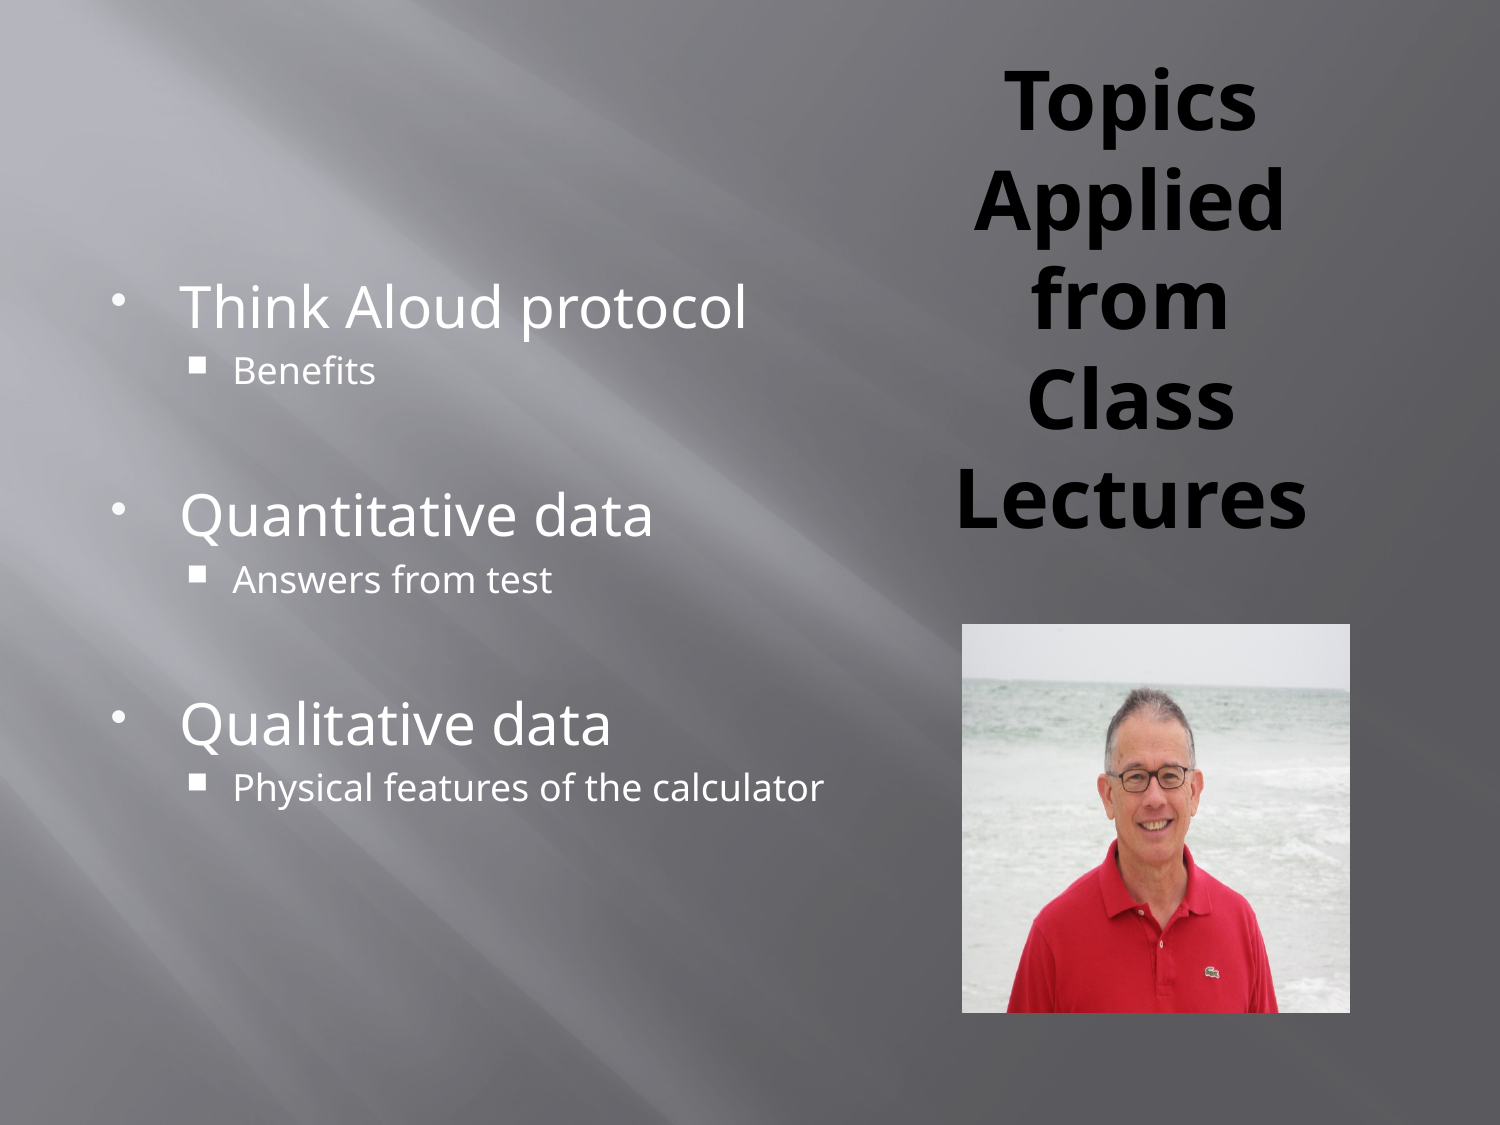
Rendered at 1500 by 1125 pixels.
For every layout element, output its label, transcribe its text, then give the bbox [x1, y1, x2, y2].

list Think Aloud protocol Benefits Quantitative data Answers from test Qualitative data Physical features of the calculator [75, 262, 1425, 1035]
title Topics Applied from Class Lectures [900, 40, 1363, 262]
picture [962, 624, 1351, 1013]
